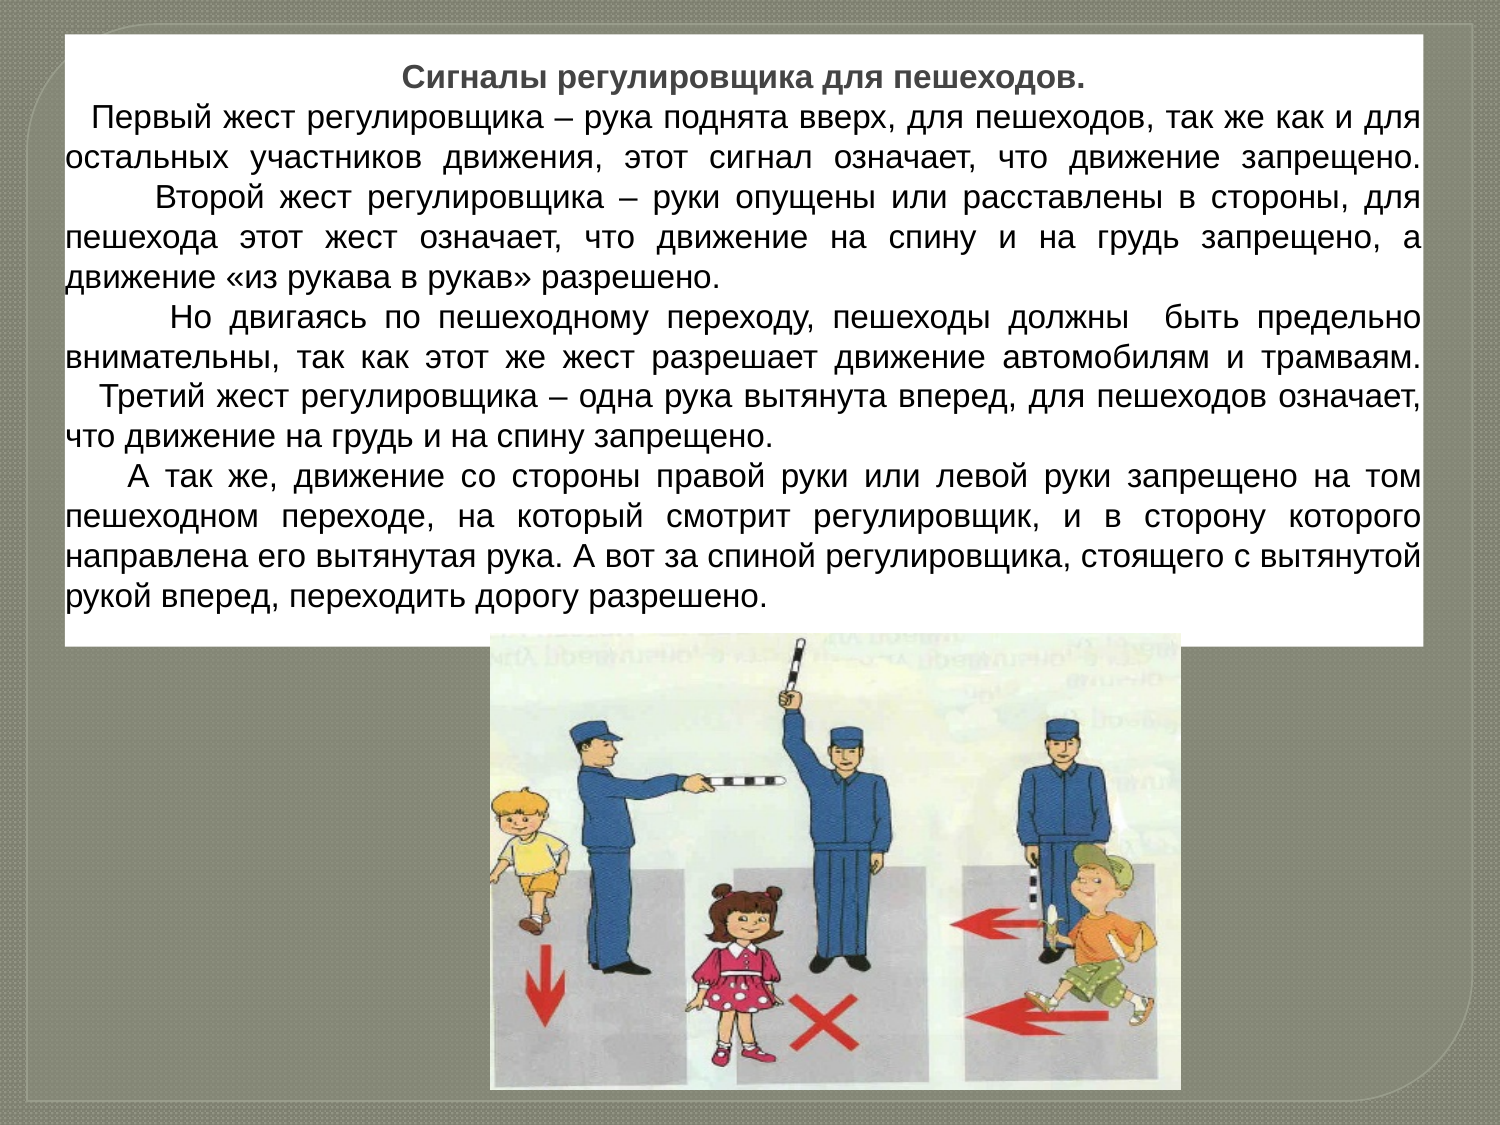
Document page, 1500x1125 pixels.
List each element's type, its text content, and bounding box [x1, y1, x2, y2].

picture [489, 633, 1182, 1090]
text_box Сигналы регулировщика для пешеходов. Первый жест регулировщика – рука поднята вверх, для пешеходов, так же как и для остальных участников движения, этот сигнал означает, что движение запрещено. Второй жест регулировщика – руки опущены или расставлены в стороны, для пешехода этот жест означает, что движение на спину и на грудь запрещено, а движение «из рукава в рукав» разрешено. Но двигаясь по пешеходному переходу, пешеходы должны быть предельно внимательны, так как этот же жест разрешает движение автомобилям и трамваям. Третий жест регулировщика – одна рука вытянута вперед, для пешеходов означает, что движение на грудь и на спину запрещено. А так же, движение со стороны правой руки или левой руки запрещено на том пешеходном переходе, на который смотрит регулировщик, и в сторону которого направлена его вытянутая рука. А вот за спиной регулировщика, стоящего с вытянутой рукой вперед, переходить дорогу разрешено. [64, 34, 1424, 647]
